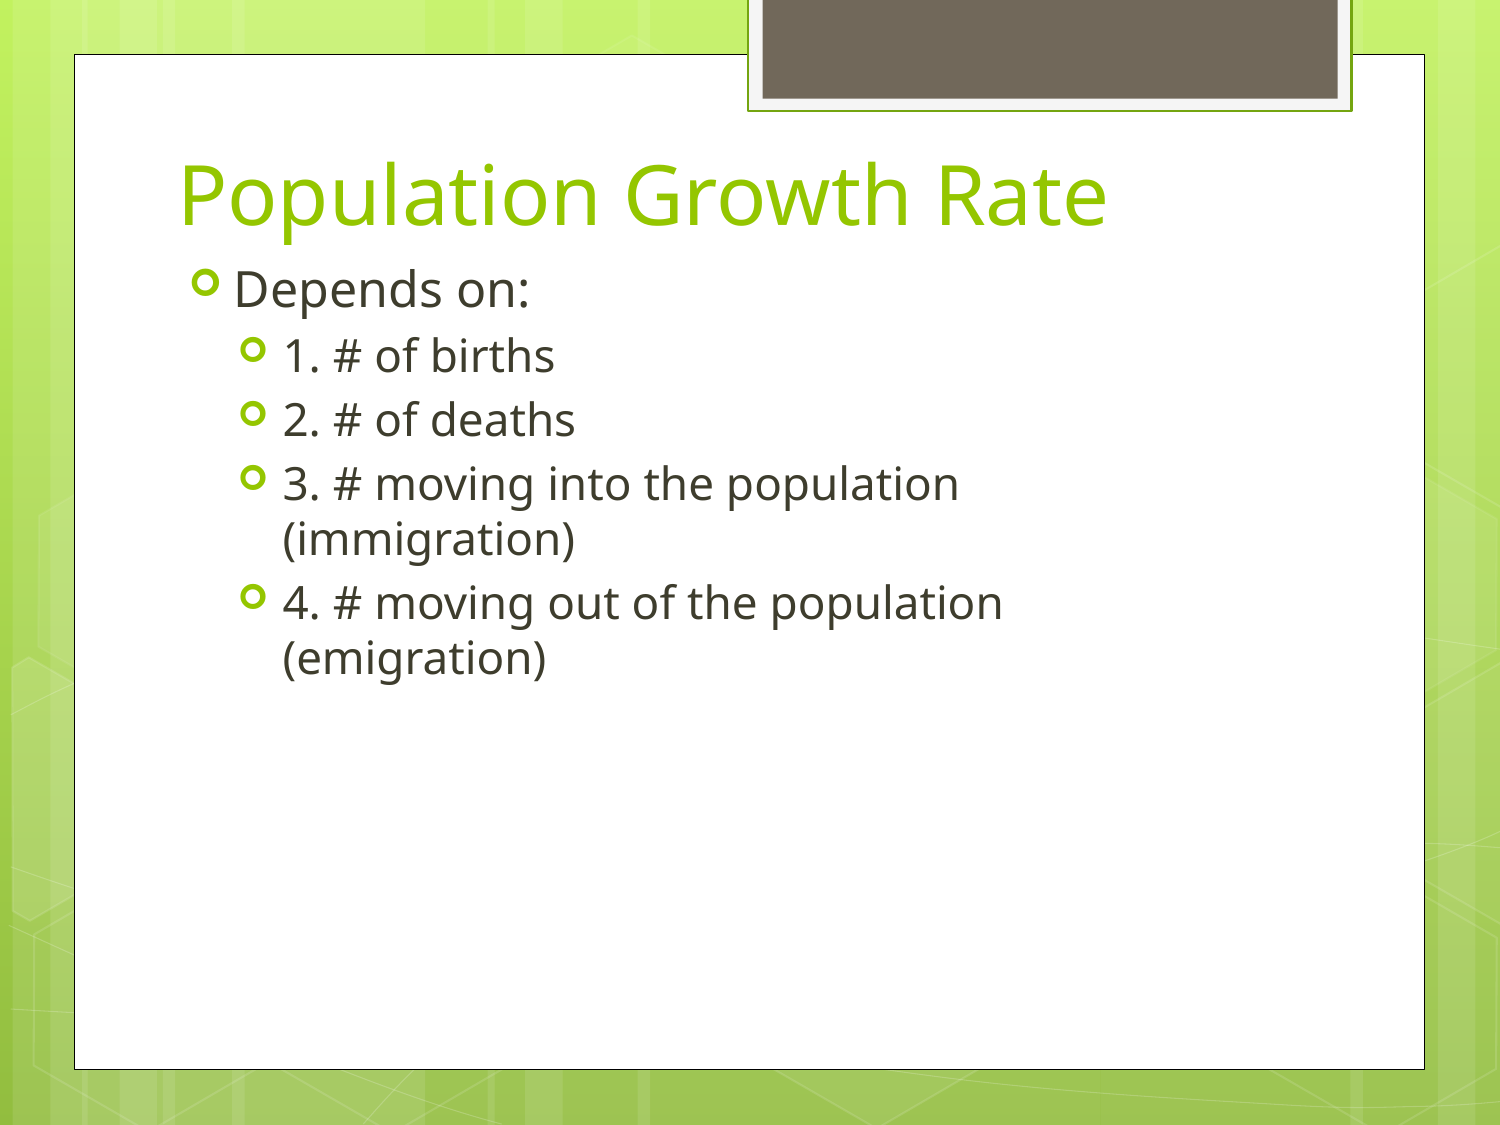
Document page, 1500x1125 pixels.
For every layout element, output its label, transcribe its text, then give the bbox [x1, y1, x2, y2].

list Depends on: 1. # of births 2. # of deaths 3. # moving into the population (immigration) 4. # moving out of the population (emigration) [162, 249, 1275, 826]
title Population Growth Rate [162, 62, 1315, 250]
